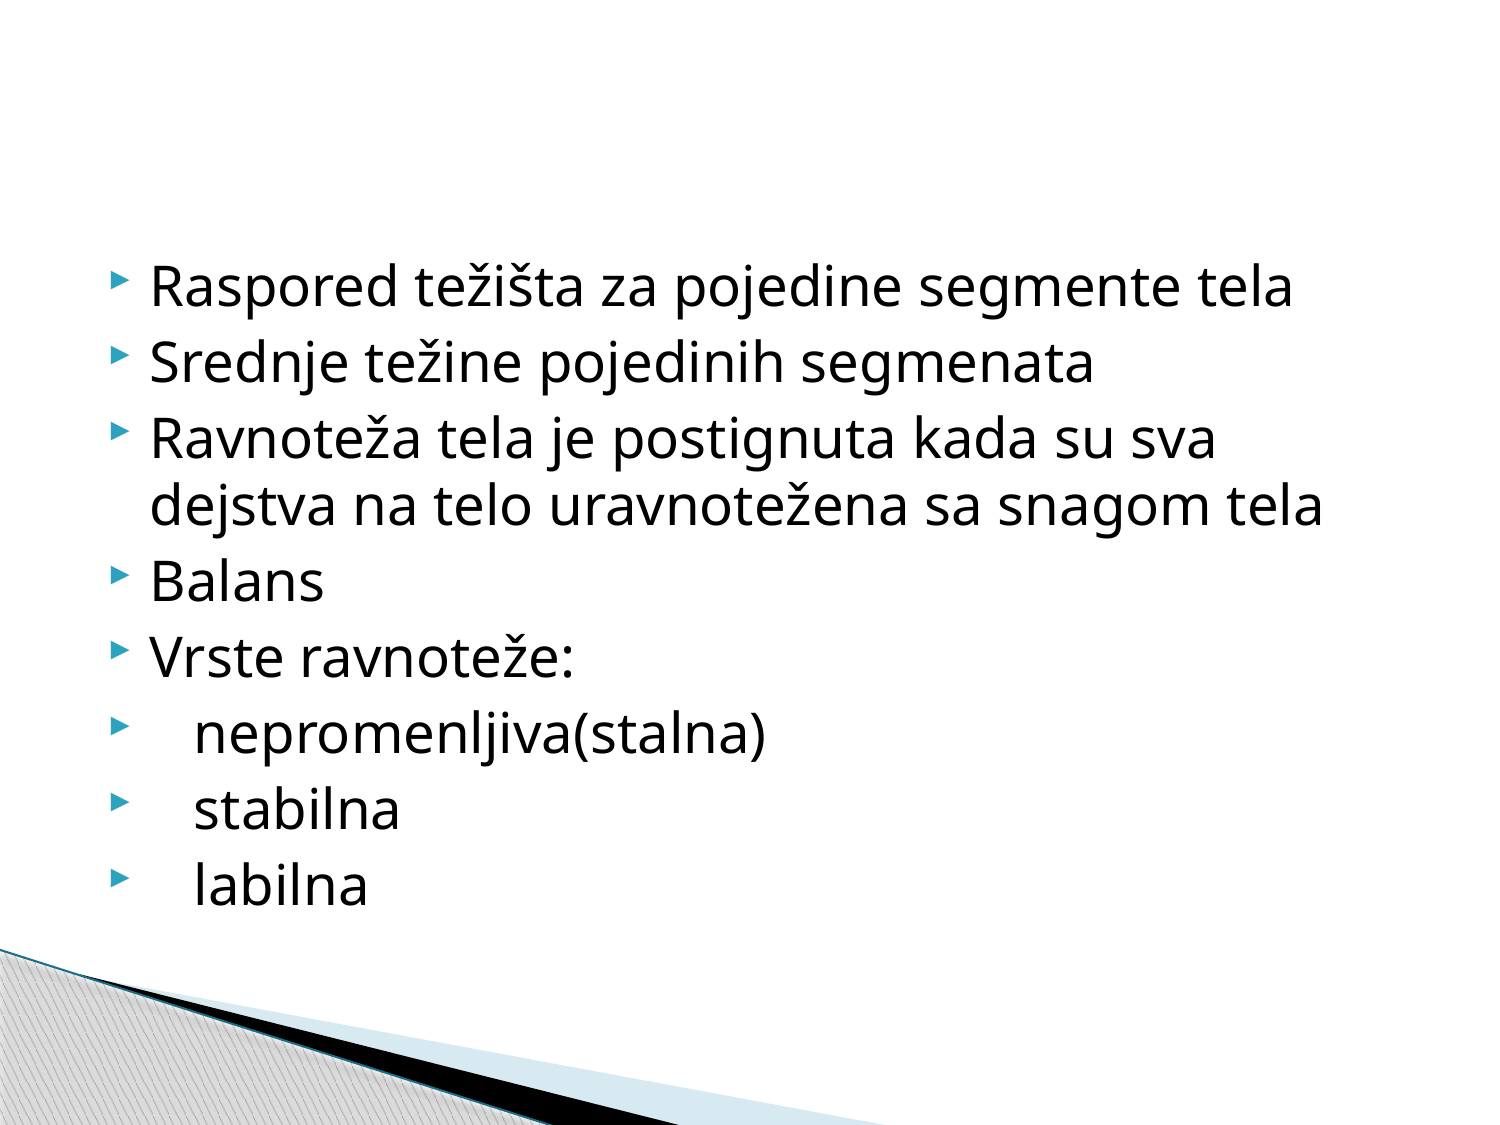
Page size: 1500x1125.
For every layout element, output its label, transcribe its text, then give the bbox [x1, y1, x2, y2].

list Raspored težišta za pojedine segmente tela Srednje težine pojedinih segmenata Ravnoteža tela je postignuta kada su sva dejstva na telo uravnotežena sa snagom tela Balans Vrste ravnoteže: nepromenljiva(stalna) stabilna labilna [75, 243, 1425, 986]
